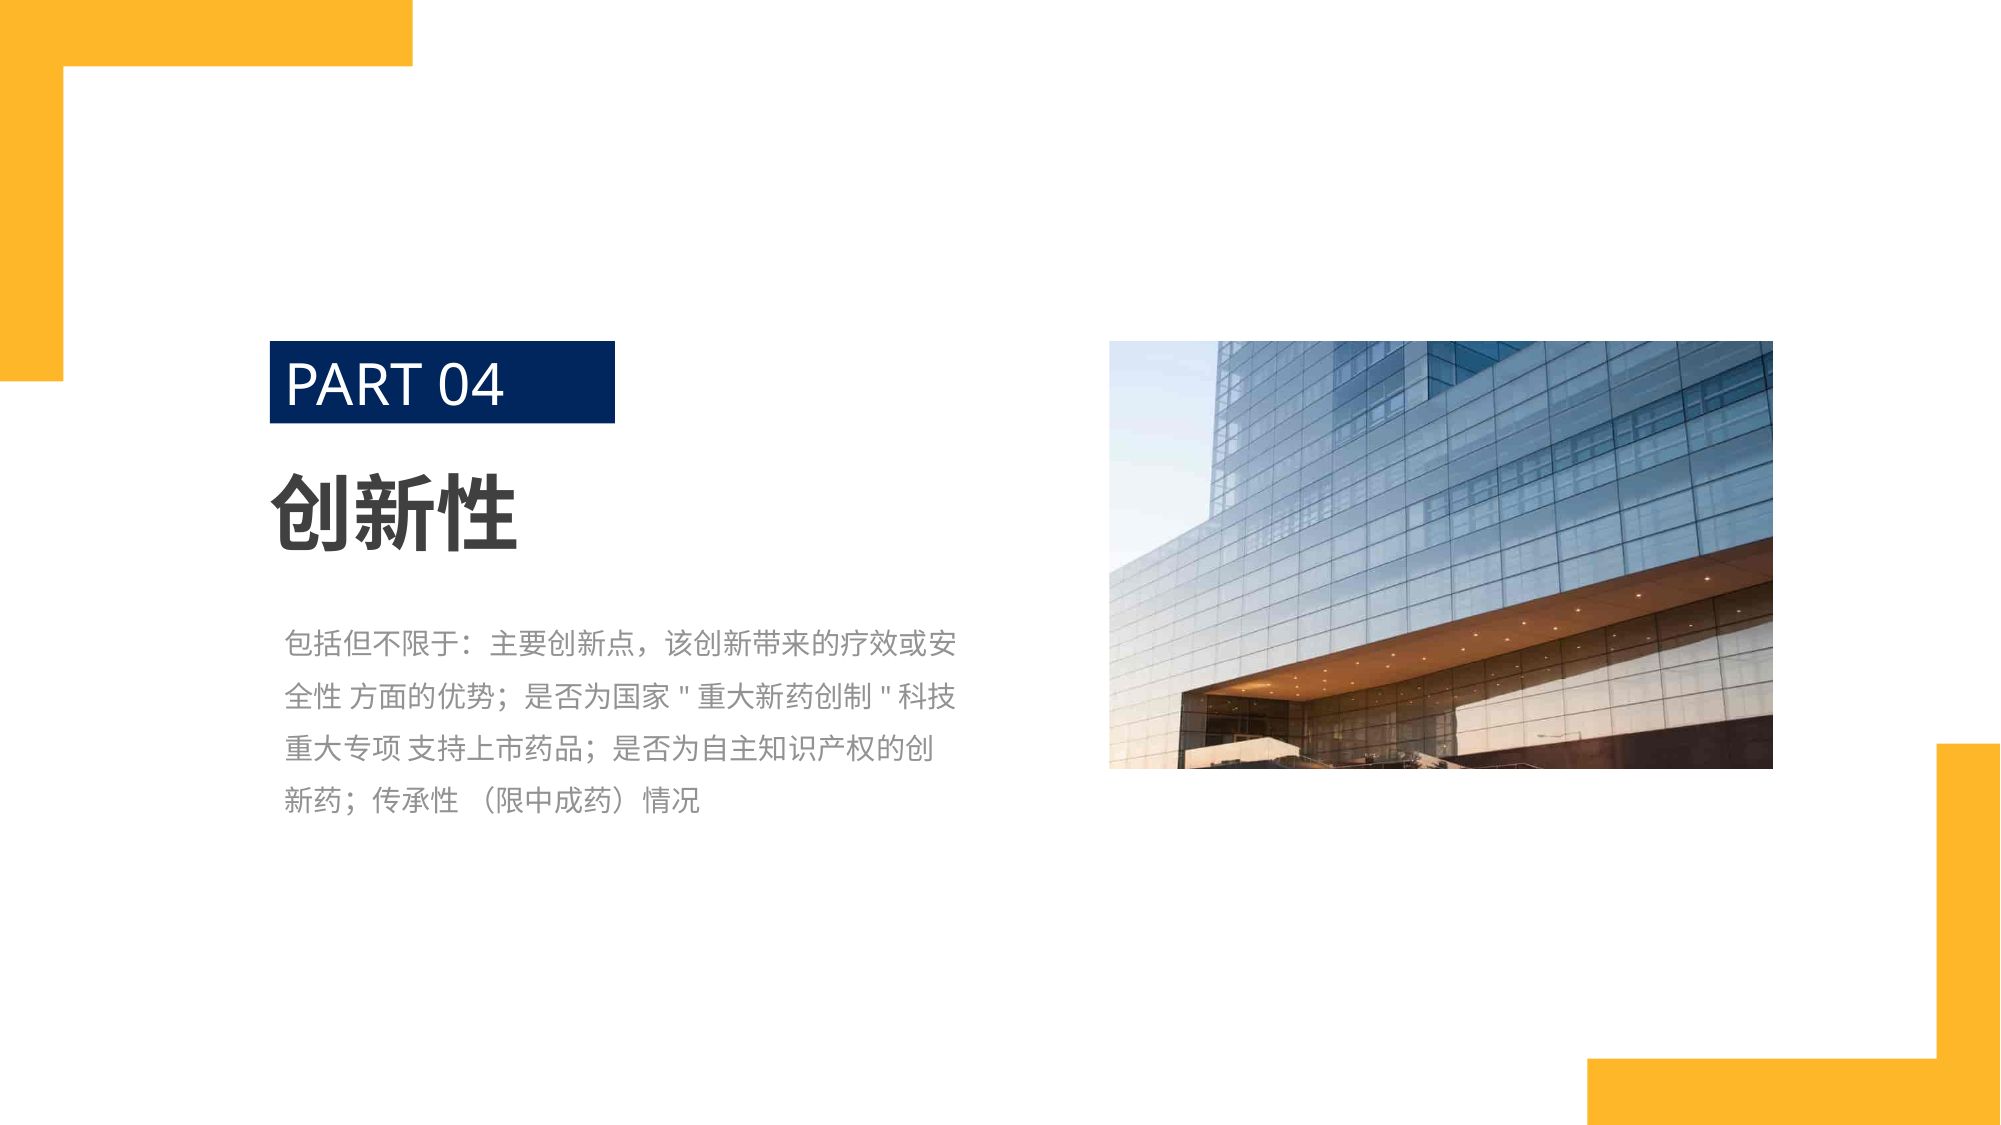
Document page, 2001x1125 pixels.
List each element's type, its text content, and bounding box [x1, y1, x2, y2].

text_box [0, 0, 414, 382]
text_box 创新性 [269, 461, 1067, 562]
text_box 包括但不限于：主要创新点，该创新带来的疗效或安全性 方面的优势；是否为国家"重大新药创制"科技重大专项 支持上市药品；是否为自主知识产权的创新药；传承性 （限中成药）情况 [269, 600, 977, 826]
text_box [1586, 743, 2000, 1125]
text_box PART 04 [269, 340, 616, 424]
text_box [1108, 340, 1774, 770]
